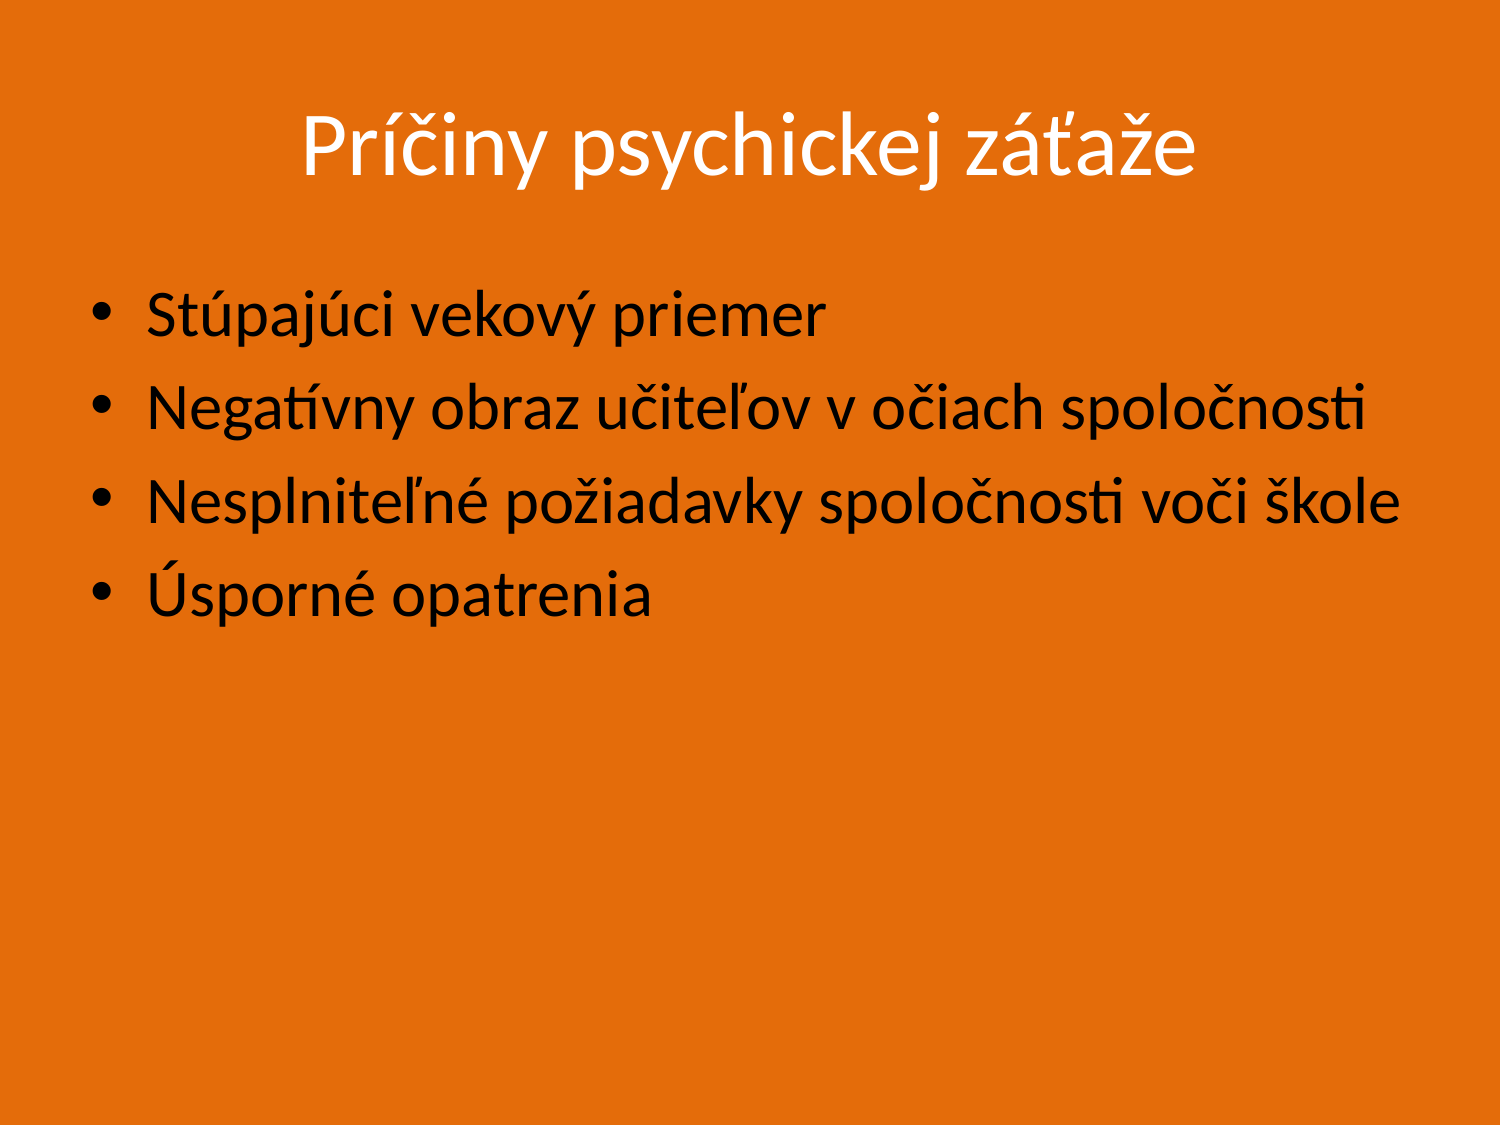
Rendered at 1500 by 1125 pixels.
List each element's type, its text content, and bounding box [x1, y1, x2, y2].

title Príčiny psychickej záťaže [75, 45, 1425, 233]
list Stúpajúci vekový priemer Negatívny obraz učiteľov v očiach spoločnosti Nesplniteľné požiadavky spoločnosti voči škole Úsporné opatrenia [75, 262, 1425, 1005]
